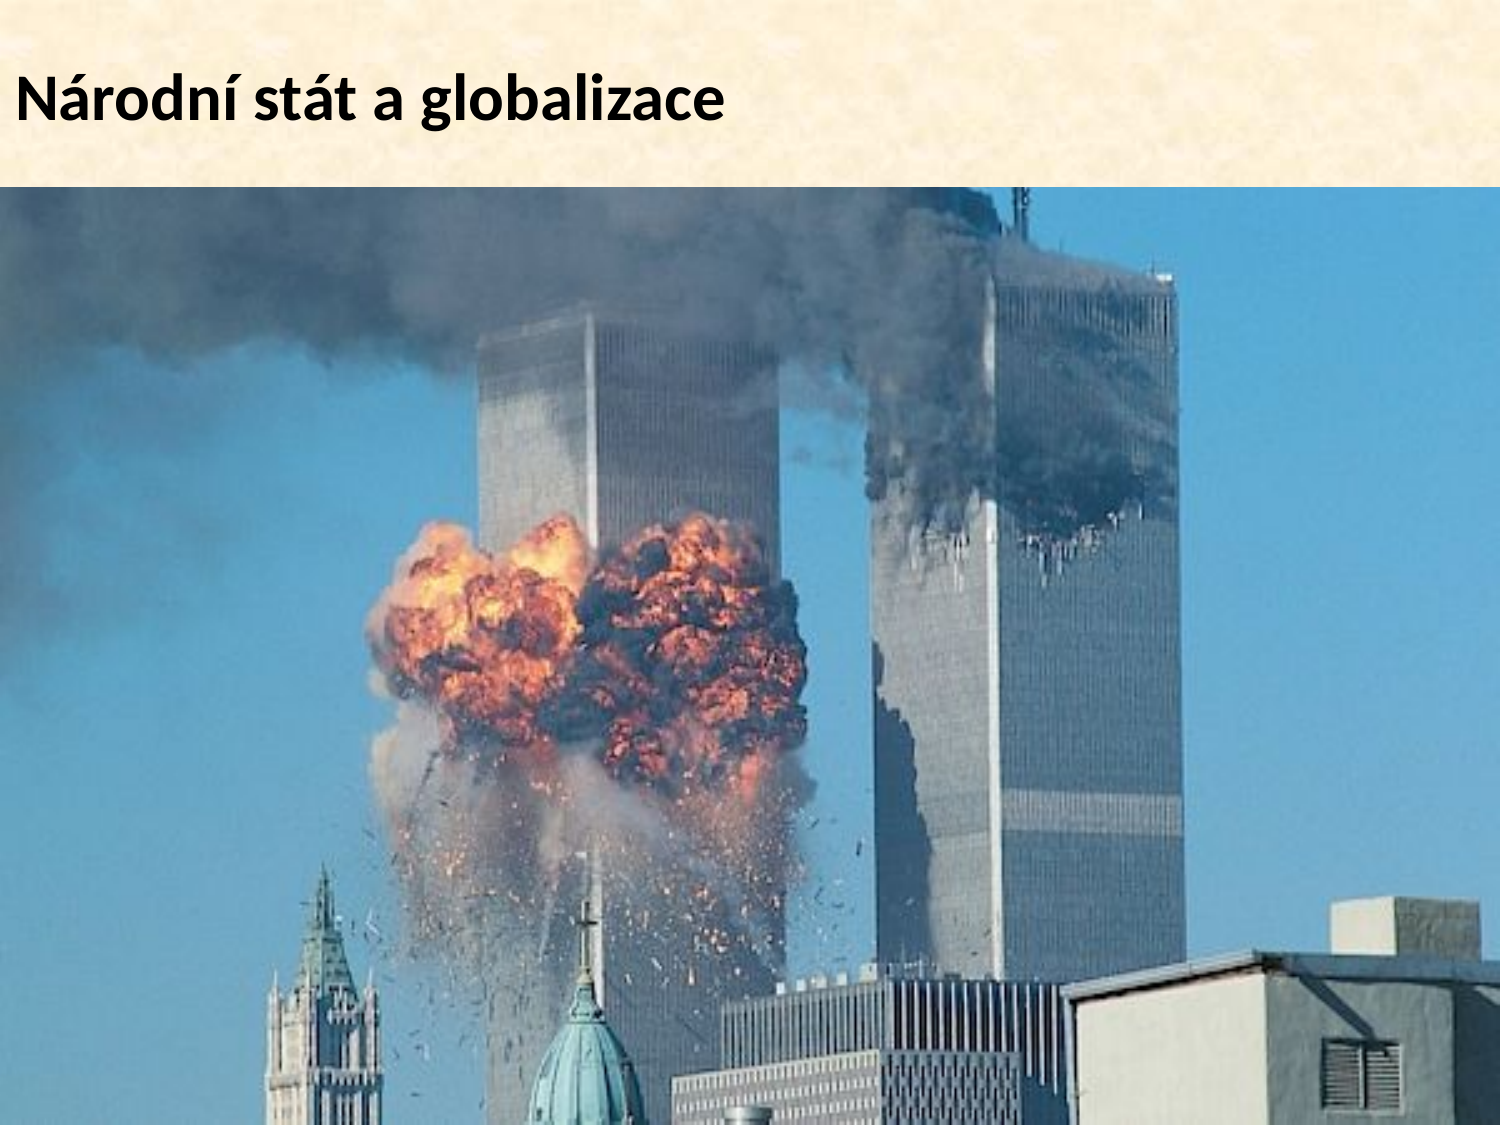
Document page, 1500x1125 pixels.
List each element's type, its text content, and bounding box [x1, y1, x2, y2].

picture [0, 187, 1500, 1125]
title Národní stát a globalizace [0, 0, 1500, 187]
